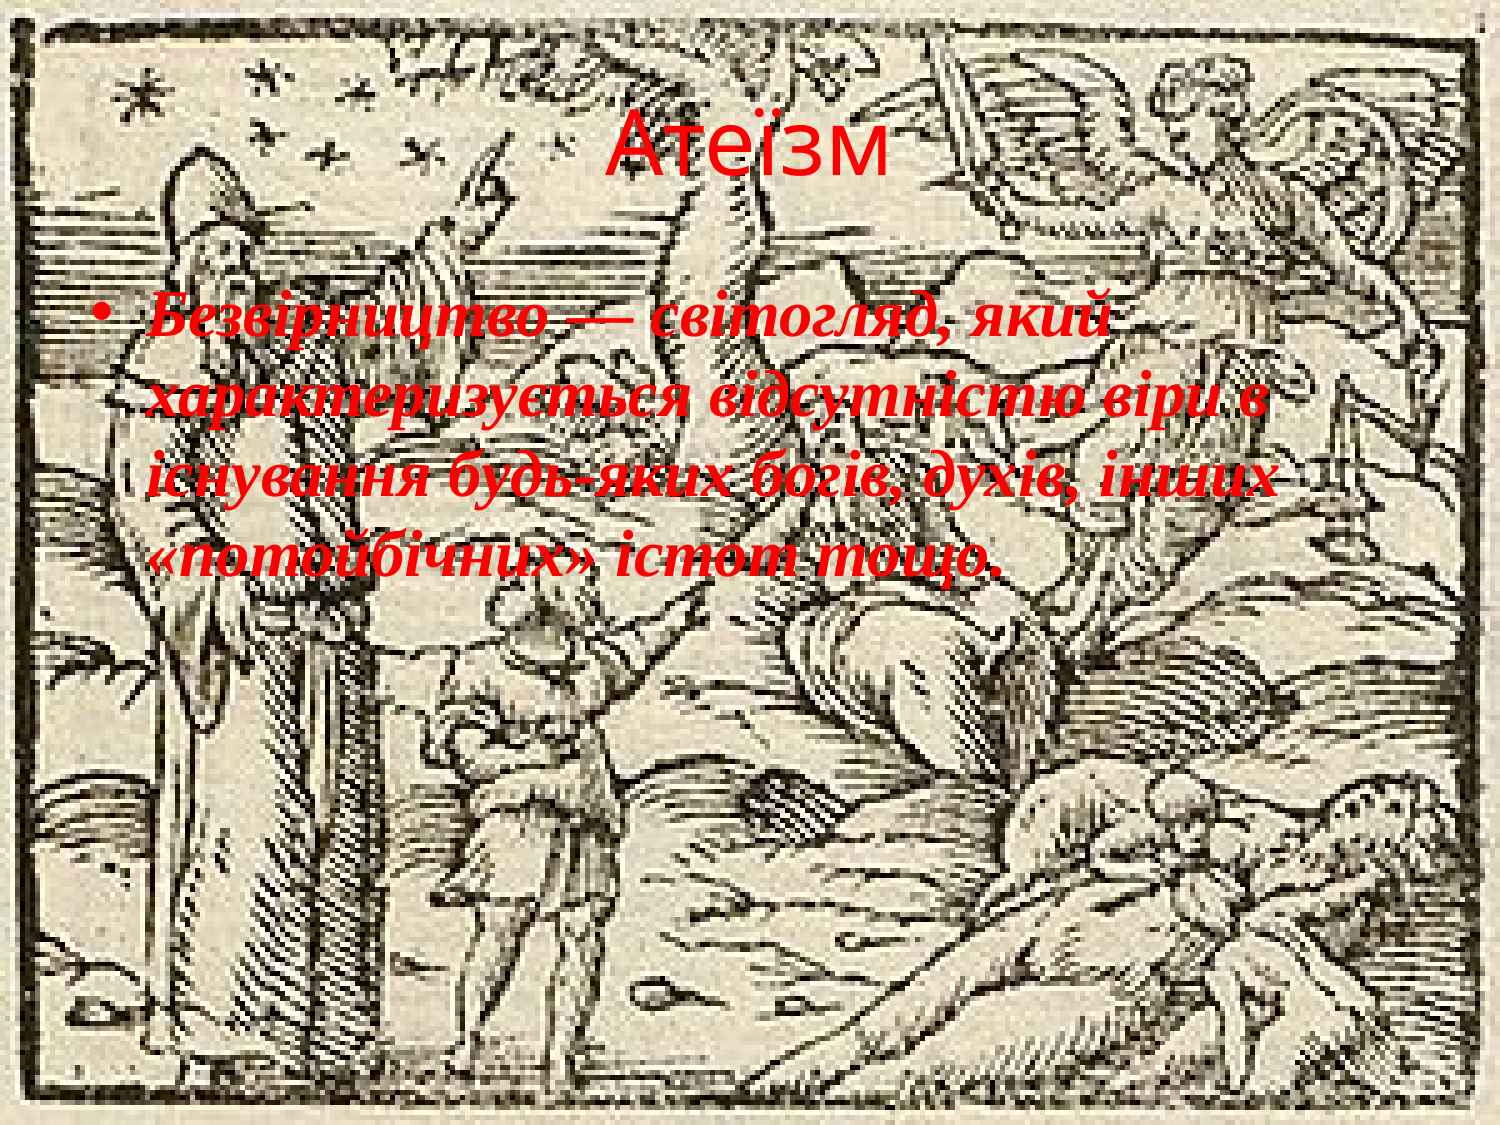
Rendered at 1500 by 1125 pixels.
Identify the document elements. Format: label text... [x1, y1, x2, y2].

title Атеїзм [75, 45, 1425, 233]
list Безвірництво — світогляд, який характеризується відсутністю віри в існування будь-яких богів, духів, інших «потойбічних» істот тощо. [75, 262, 1425, 1005]
picture [0, 0, 1500, 1125]
